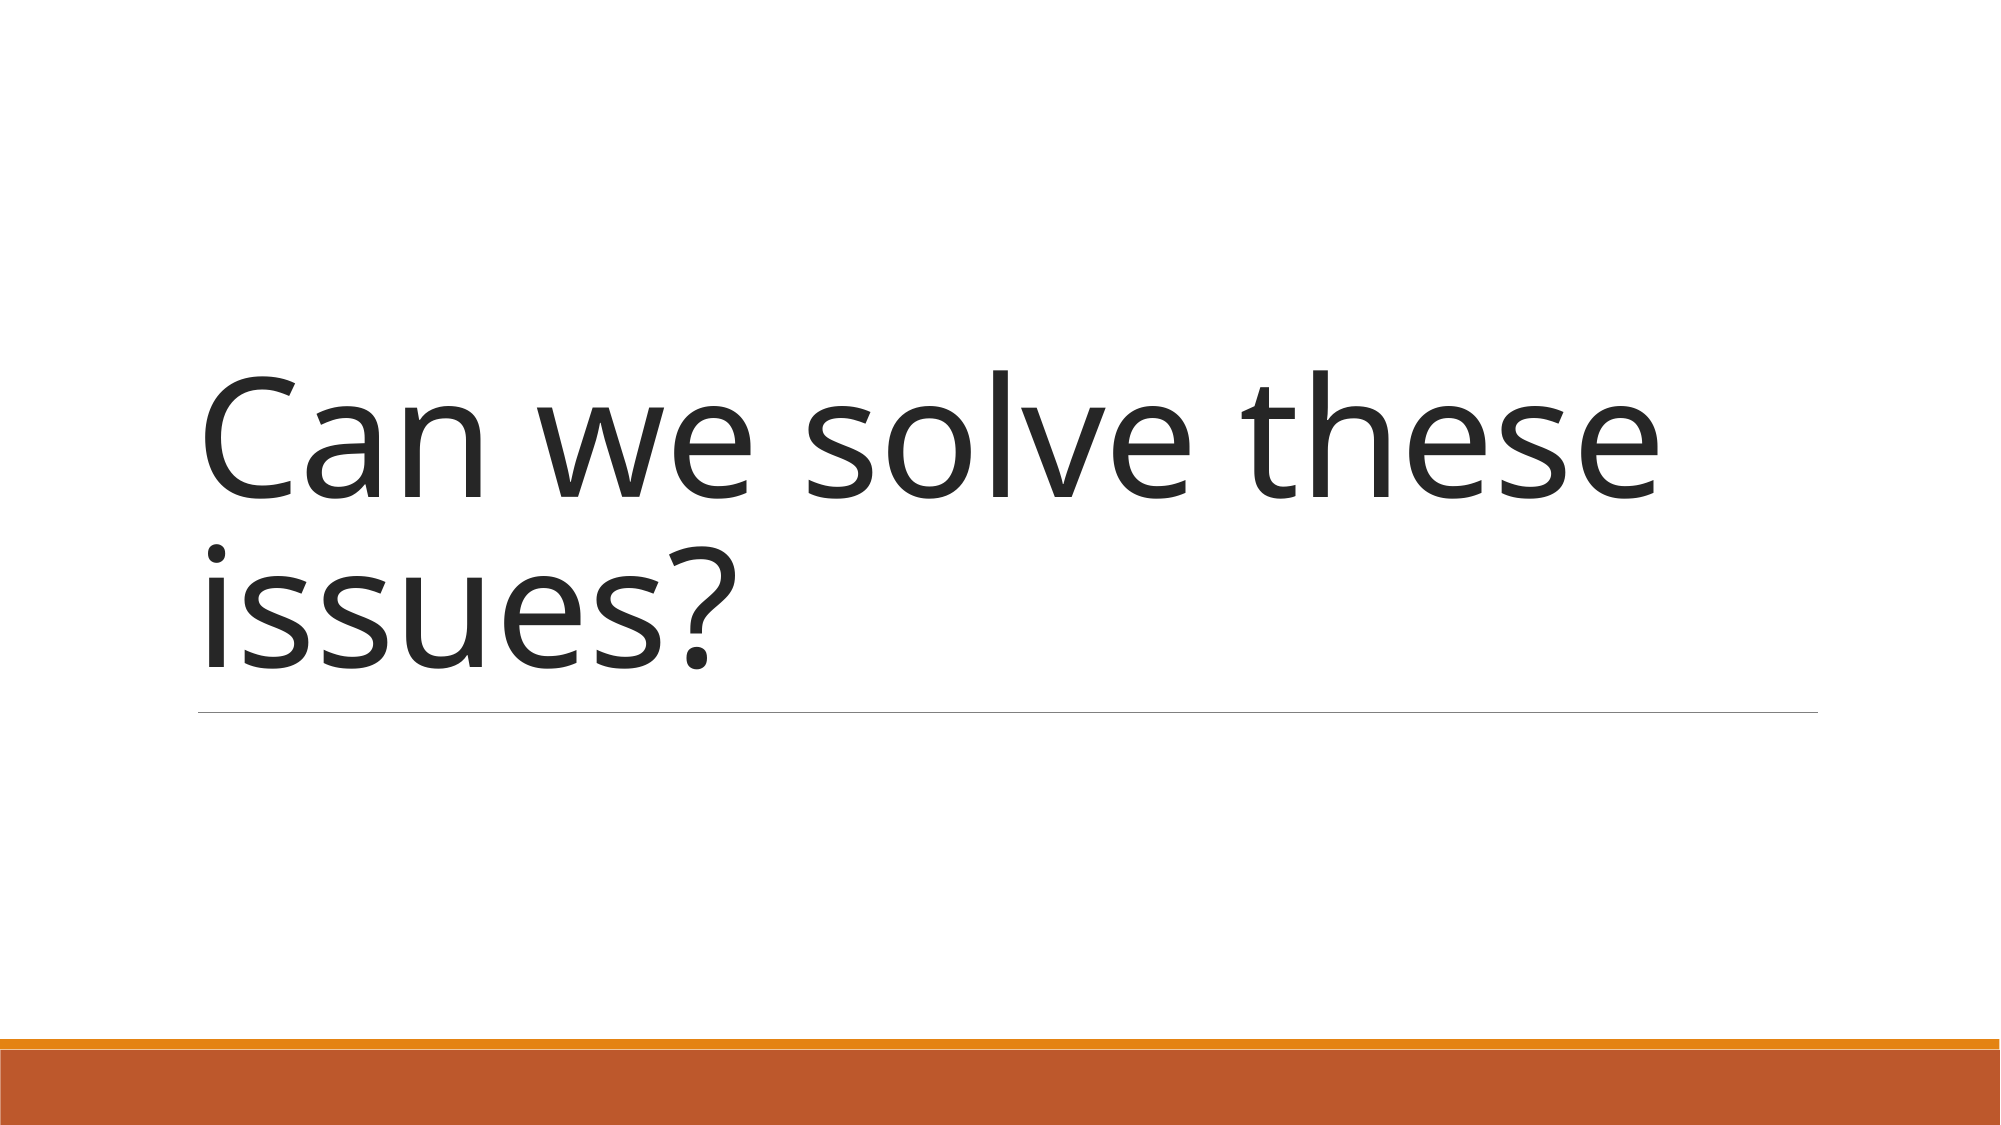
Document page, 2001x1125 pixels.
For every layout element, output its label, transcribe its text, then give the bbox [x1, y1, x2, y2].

title Can we solve these issues? [180, 124, 1830, 710]
